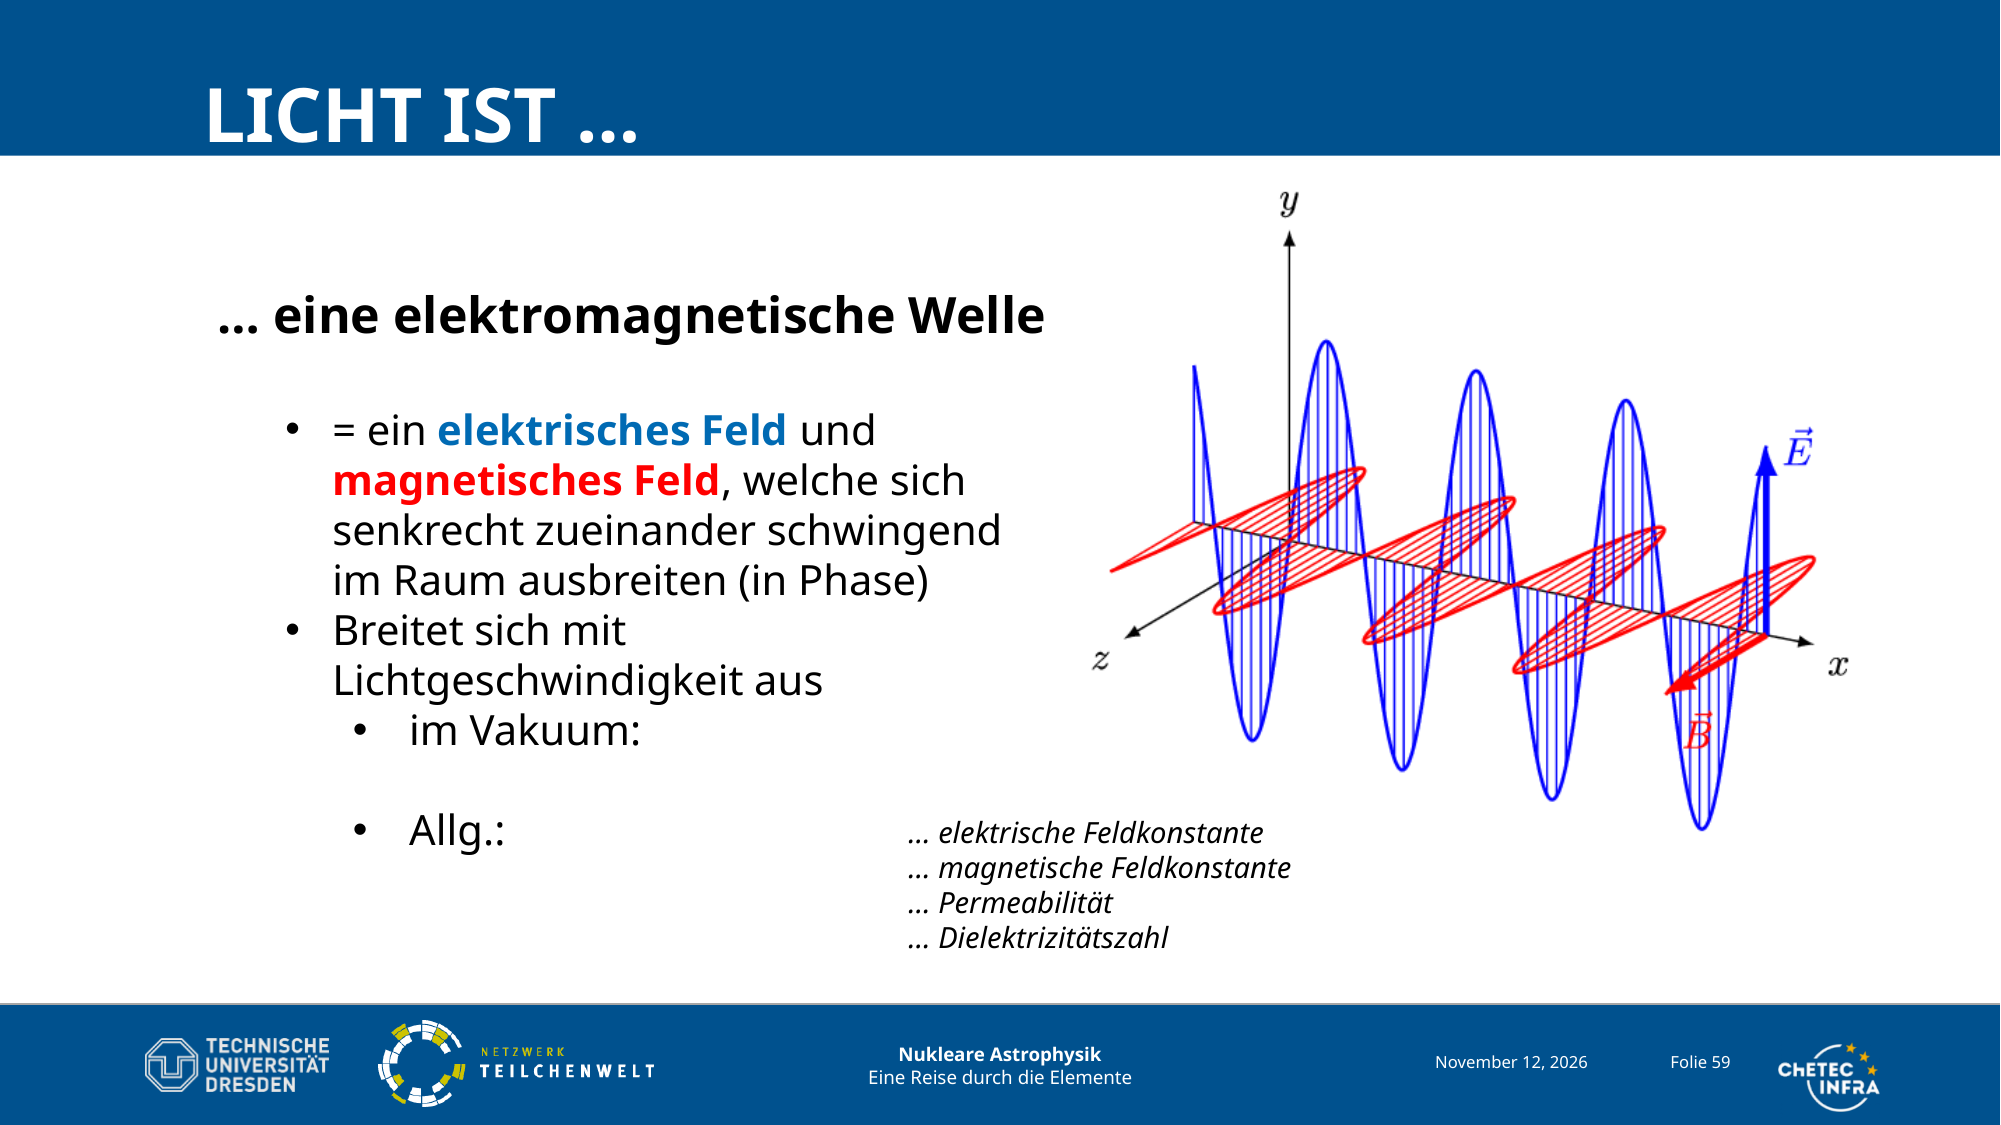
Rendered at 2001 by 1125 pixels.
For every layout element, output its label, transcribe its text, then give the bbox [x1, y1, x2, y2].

picture [1778, 1033, 1880, 1121]
title Licht ist … [203, 56, 1880, 169]
picture [1061, 160, 1938, 890]
picture [378, 1020, 654, 1107]
